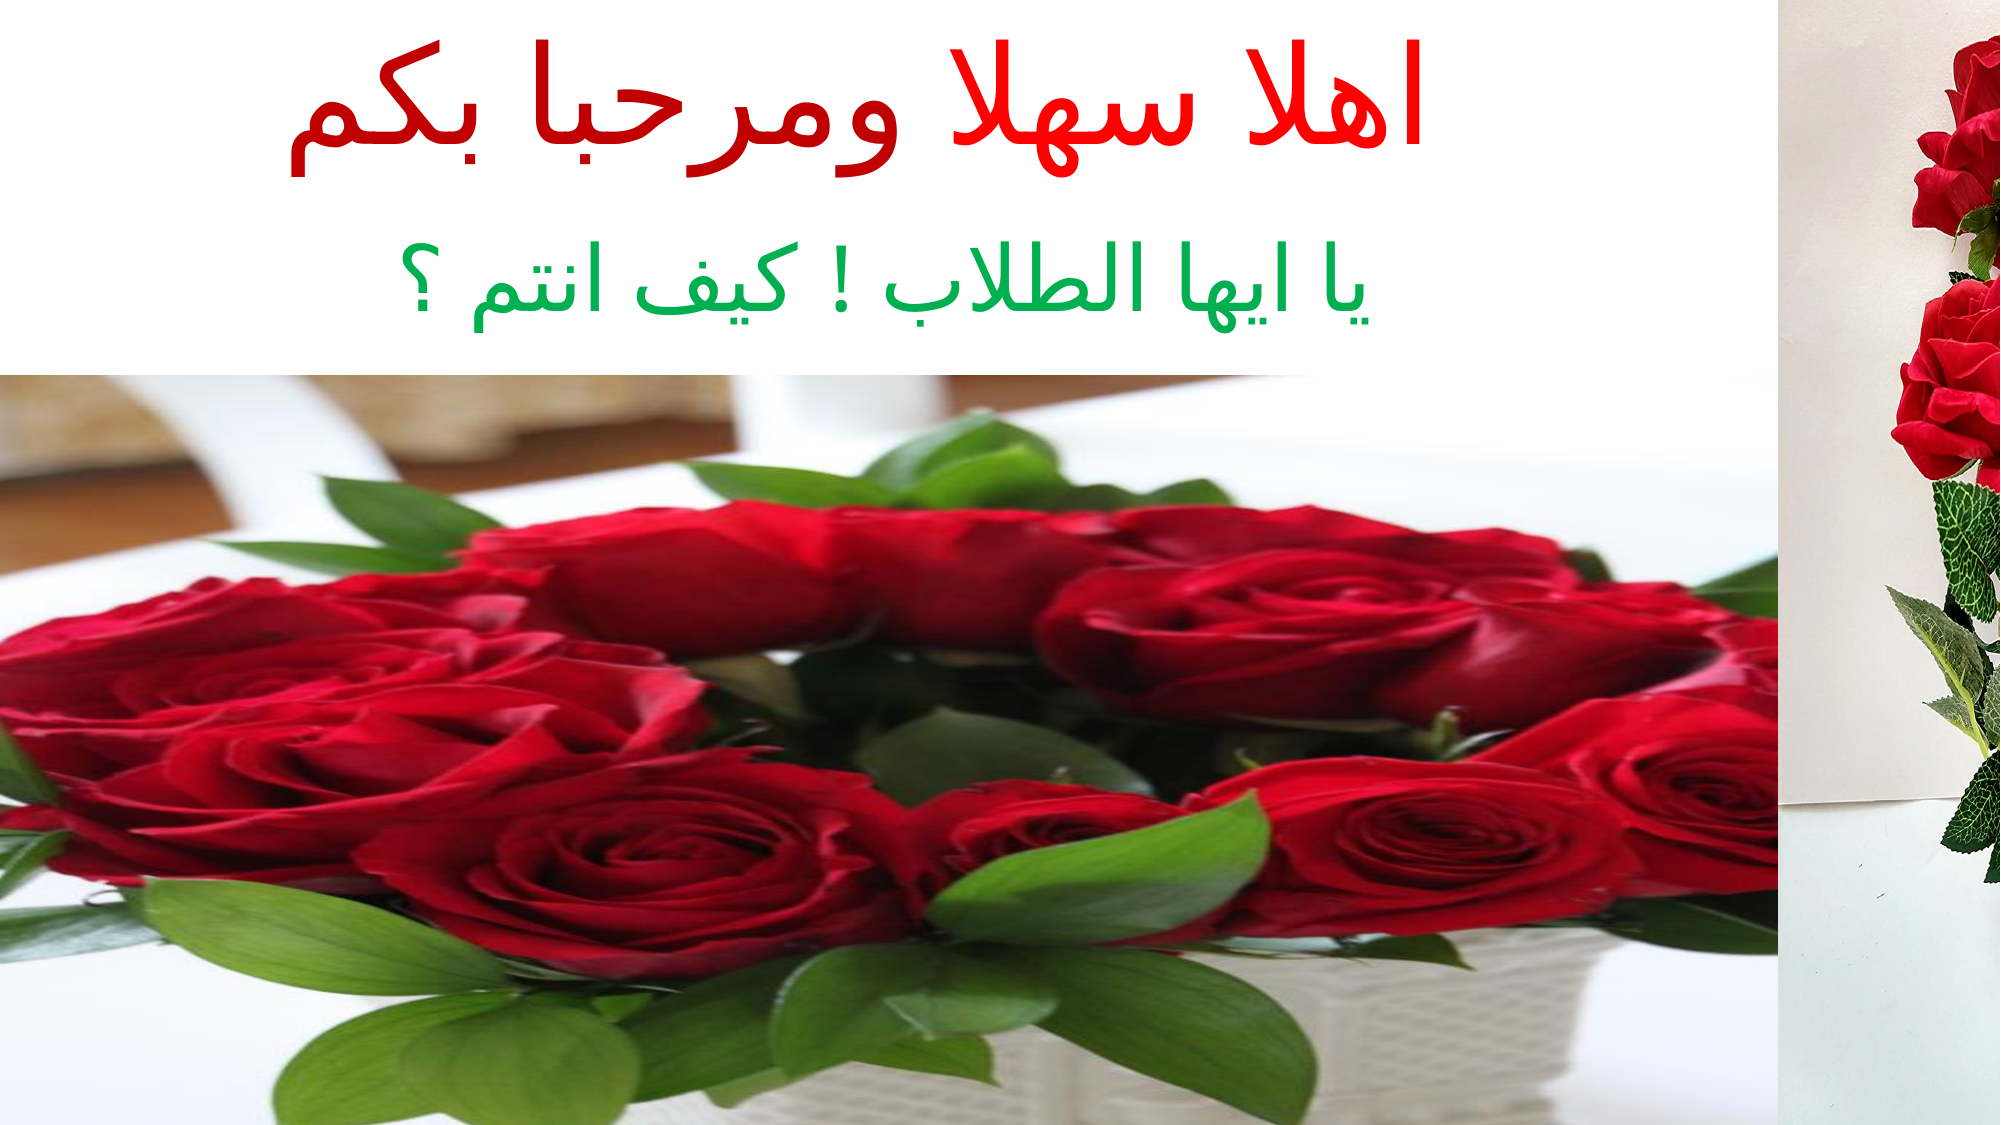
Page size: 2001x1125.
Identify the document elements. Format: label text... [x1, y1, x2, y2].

text_box يا ايها الطلاب ! كيف انتم ؟ [381, 211, 1389, 337]
text_box اهلا سهلا ومرحبا بكم [267, 0, 1449, 180]
picture [0, 0, 2000, 1125]
